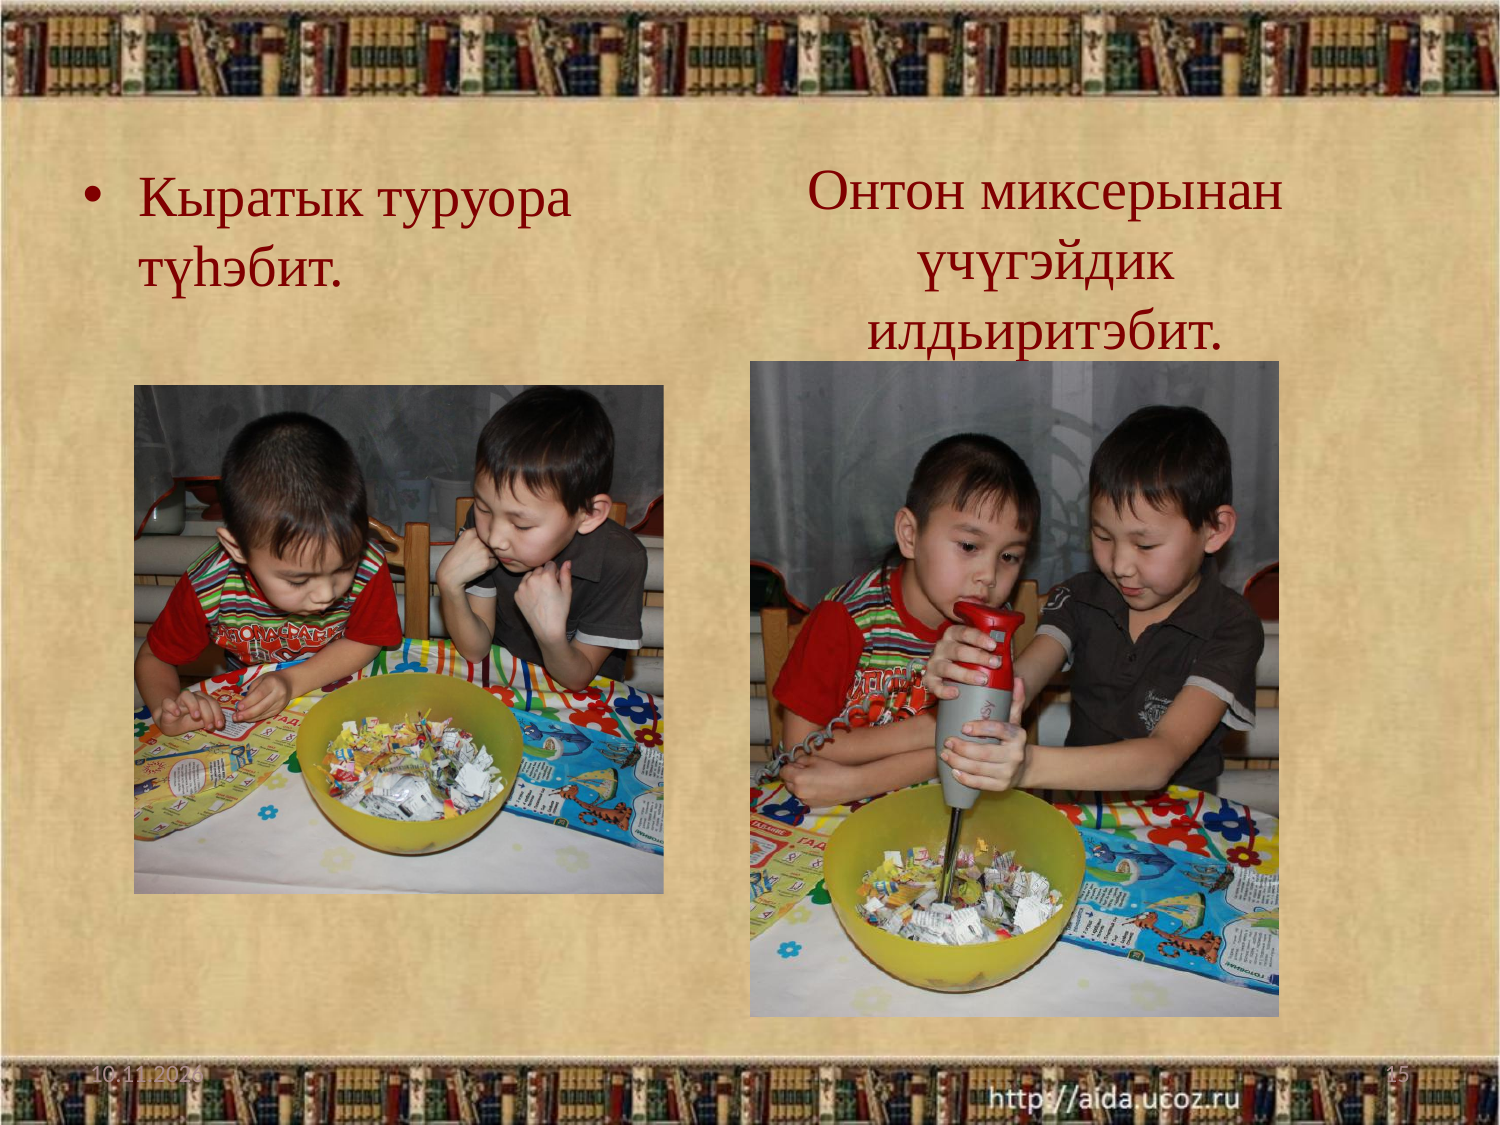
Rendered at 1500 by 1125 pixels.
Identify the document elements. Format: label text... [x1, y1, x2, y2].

title Онтон миксерынан үчүгэйдик илдьиритэбит. [761, 196, 1331, 316]
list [749, 361, 1280, 1017]
picture [0, 0, 1500, 1125]
slide_number 15 [1074, 1042, 1425, 1103]
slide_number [75, 1042, 425, 1103]
list Кыратык туруора түһэбит. [67, 150, 731, 894]
